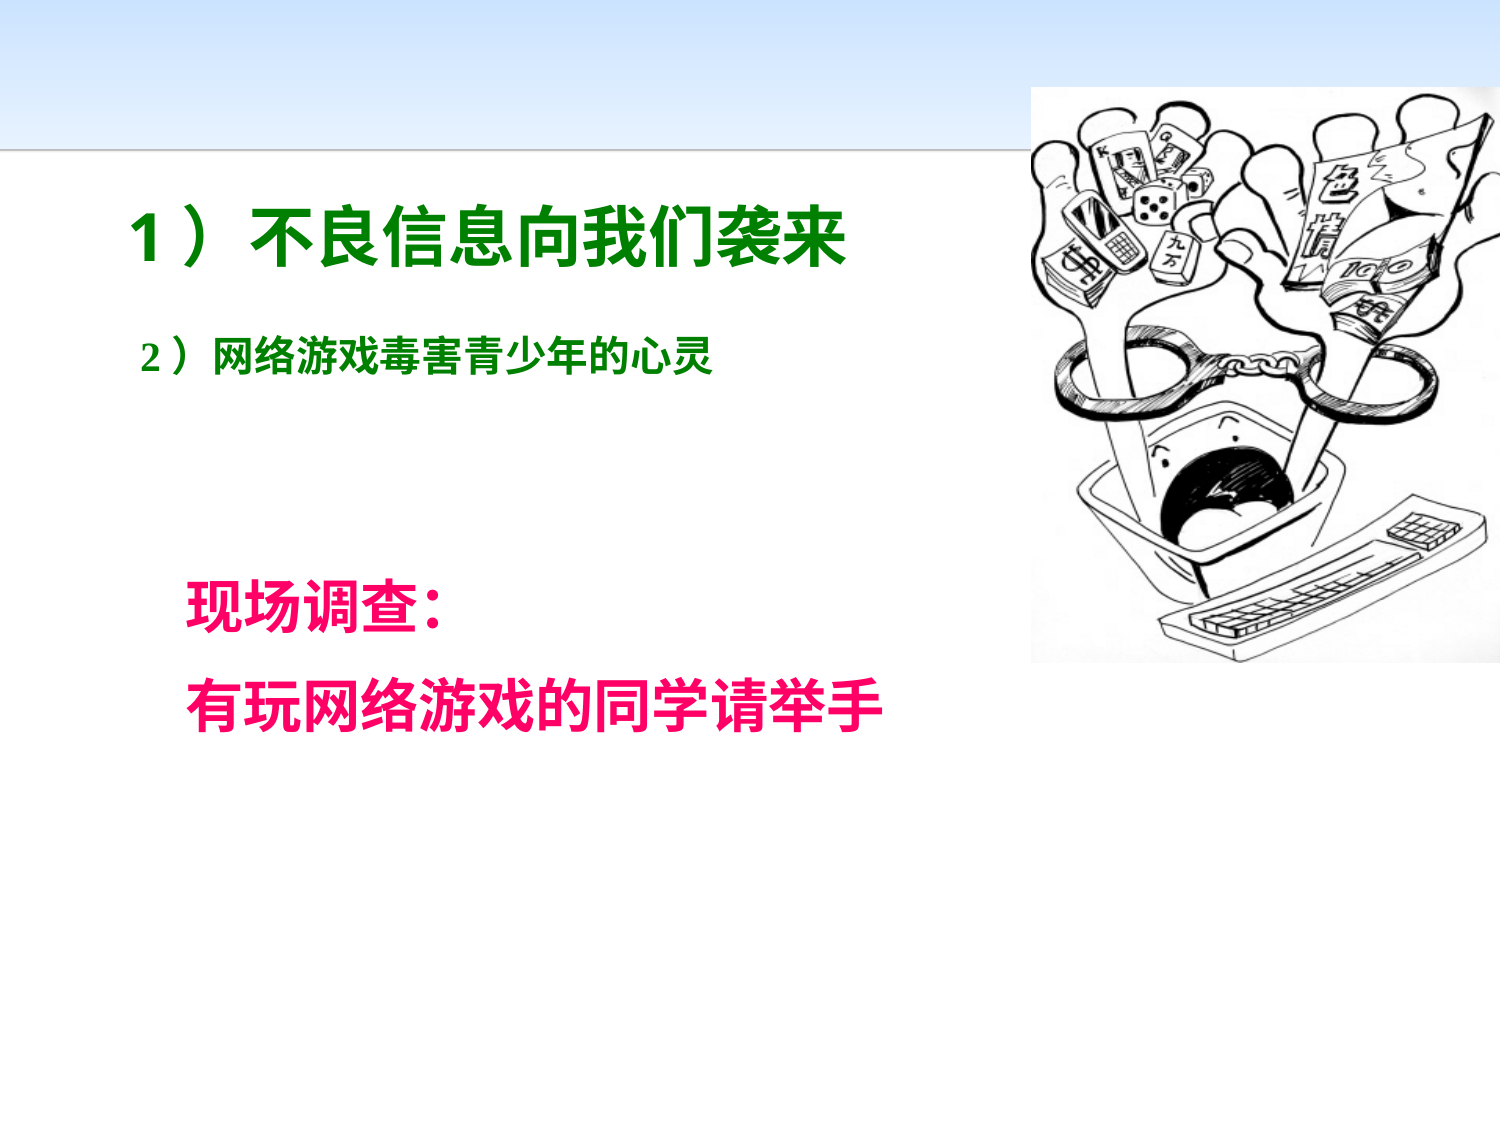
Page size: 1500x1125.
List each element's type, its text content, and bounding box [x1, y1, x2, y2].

text_box 现场调查： 有玩网络游戏的同学请举手 [171, 562, 1159, 747]
text_box 1）不良信息向我们袭来 [112, 187, 1025, 283]
picture [1030, 87, 1500, 663]
list 2）网络游戏毒害青少年的心灵 [125, 312, 1025, 413]
